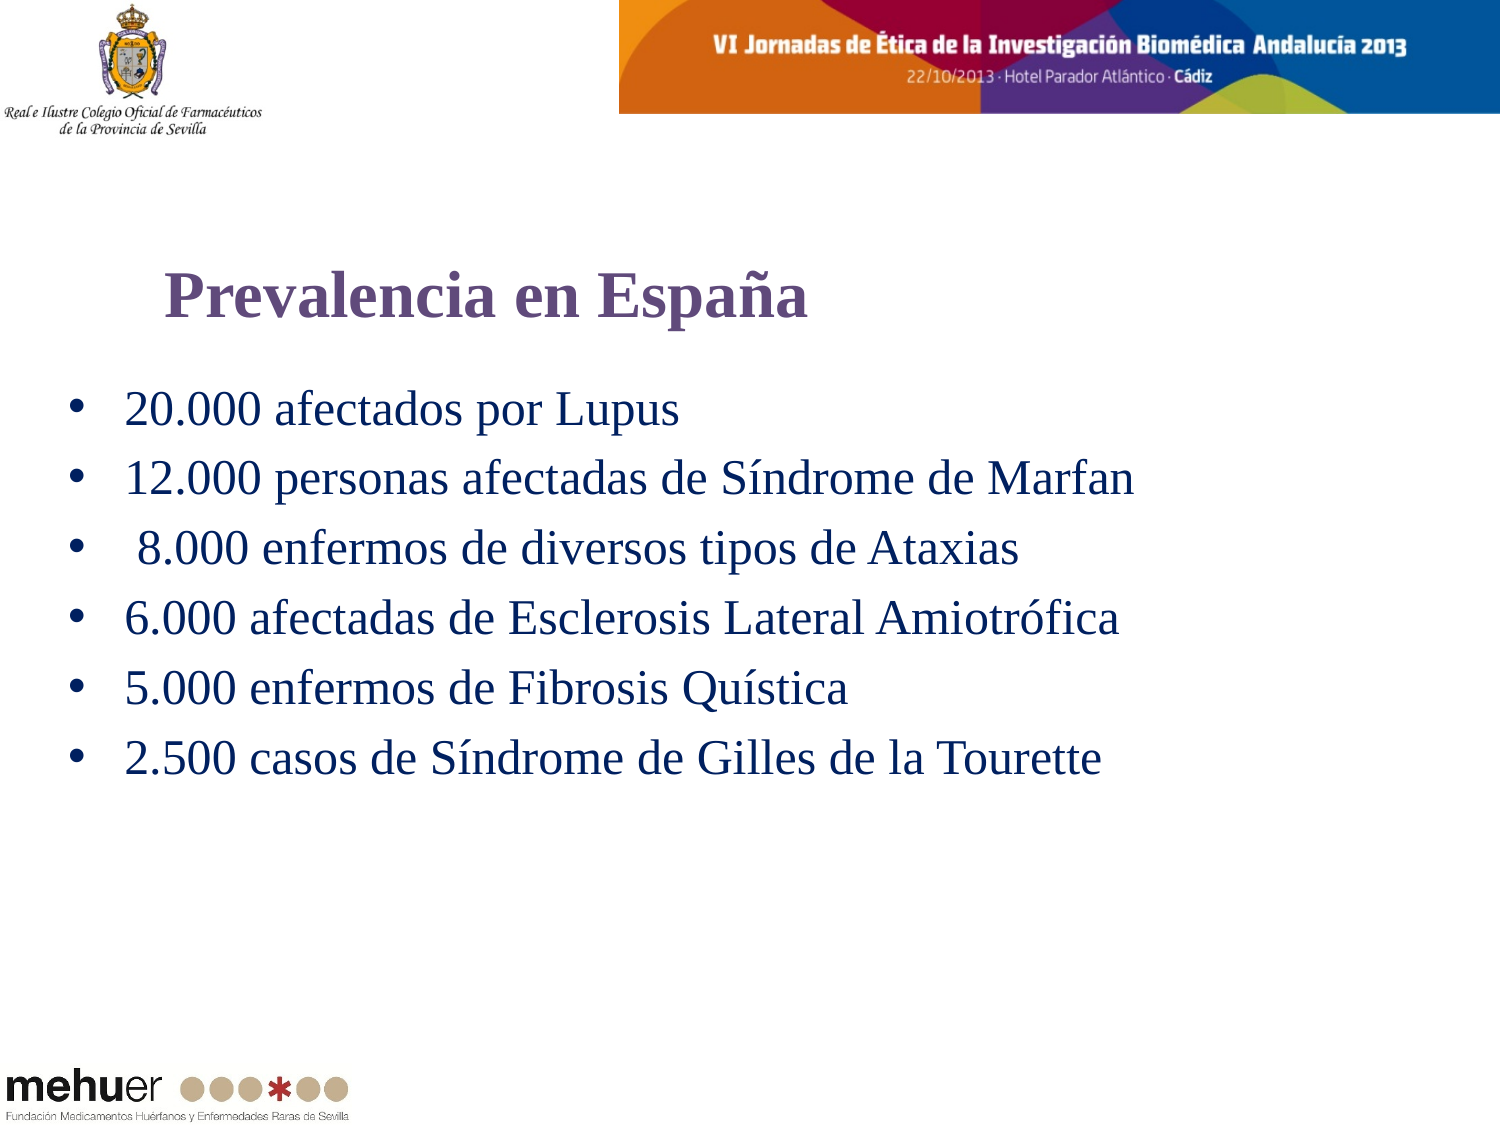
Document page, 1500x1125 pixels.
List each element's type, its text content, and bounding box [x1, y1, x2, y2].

text_box Prevalencia en España [149, 243, 825, 339]
picture [0, 0, 266, 139]
picture [618, 0, 1500, 114]
picture [0, 1063, 352, 1125]
list 20.000 afectados por Lupus 12.000 personas afectadas de Síndrome de Marfan 8.000 enfermos de diversos tipos de Ataxias 6.000 afectadas de Esclerosis Lateral Amiotrófica 5.000 enfermos de Fibrosis Quística 2.500 casos de Síndrome de Gilles de la Tourette [53, 0, 1459, 1071]
